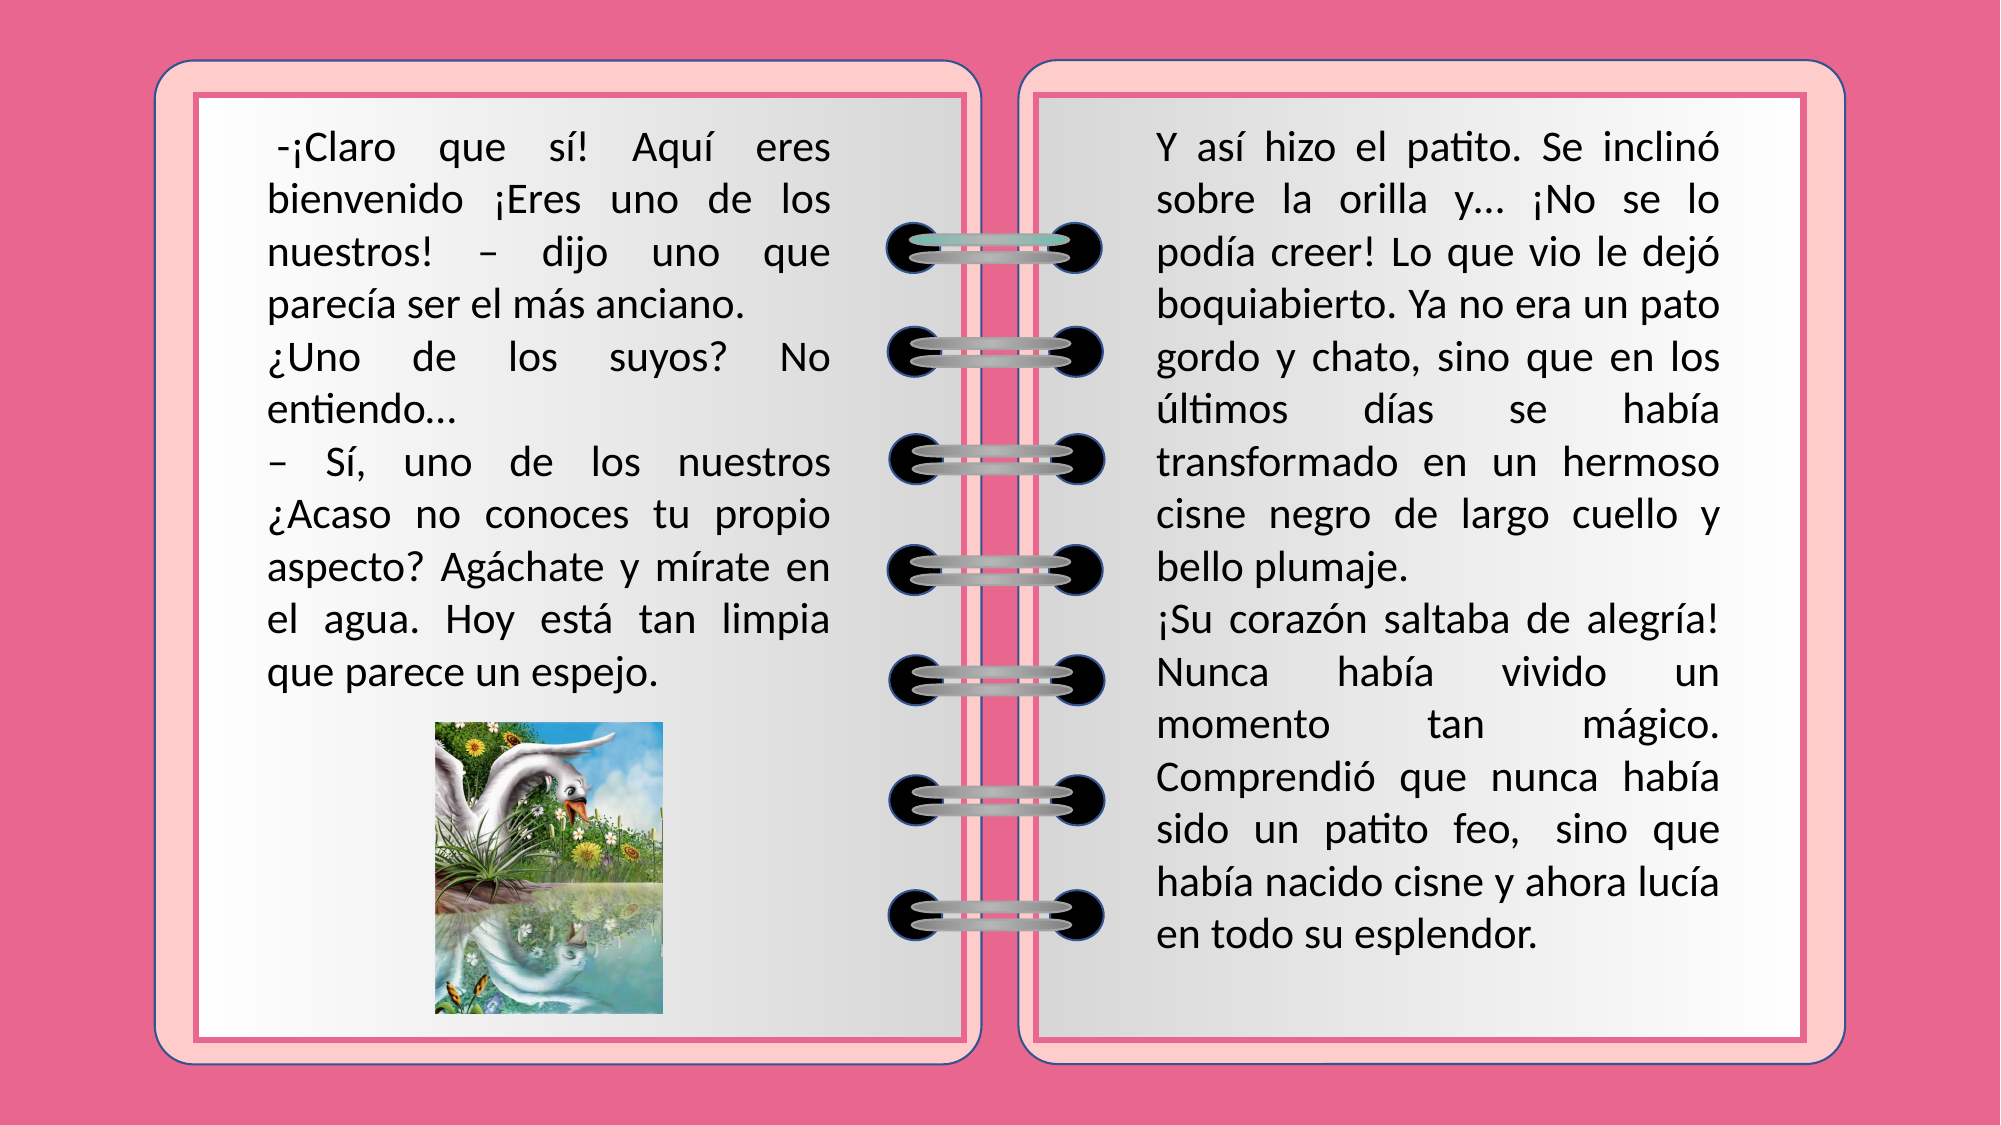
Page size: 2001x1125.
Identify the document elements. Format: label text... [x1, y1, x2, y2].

text_box -¡Claro que sí! Aquí eres bienvenido ¡Eres uno de los nuestros! – dijo uno que parecía ser el más anciano. ¿Uno de los suyos? No entiendo… – Sí, uno de los nuestros ¿Acaso no conoces tu propio aspecto? Agáchate y mírate en el agua. Hoy está tan limpia que parece un espejo. [252, 110, 846, 1115]
text_box Y así hizo el patito. Se inclinó sobre la orilla y… ¡No se lo podía creer! Lo que vio le dejó boquiabierto. Ya no era un pato gordo y chato, sino que en los últimos días se había transformado en un hermoso cisne negro de largo cuello y bello plumaje. ¡Su corazón saltaba de alegría! Nunca había vivido un momento tan mágico. Comprendió que nunca había sido un patito feo, sino que había nacido cisne y ahora lucía en todo su esplendor. [1141, 65, 1736, 1055]
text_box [889, 775, 1105, 826]
text_box [1035, 94, 1141, 1041]
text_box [886, 222, 1102, 273]
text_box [888, 890, 1104, 941]
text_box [887, 545, 1103, 596]
text_box [195, 94, 965, 1041]
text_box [887, 326, 1103, 377]
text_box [889, 434, 1105, 485]
text_box [153, 59, 983, 1066]
picture [435, 722, 663, 1014]
text_box [1017, 59, 1847, 1066]
text_box [1736, 94, 1805, 1041]
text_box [889, 655, 1105, 706]
